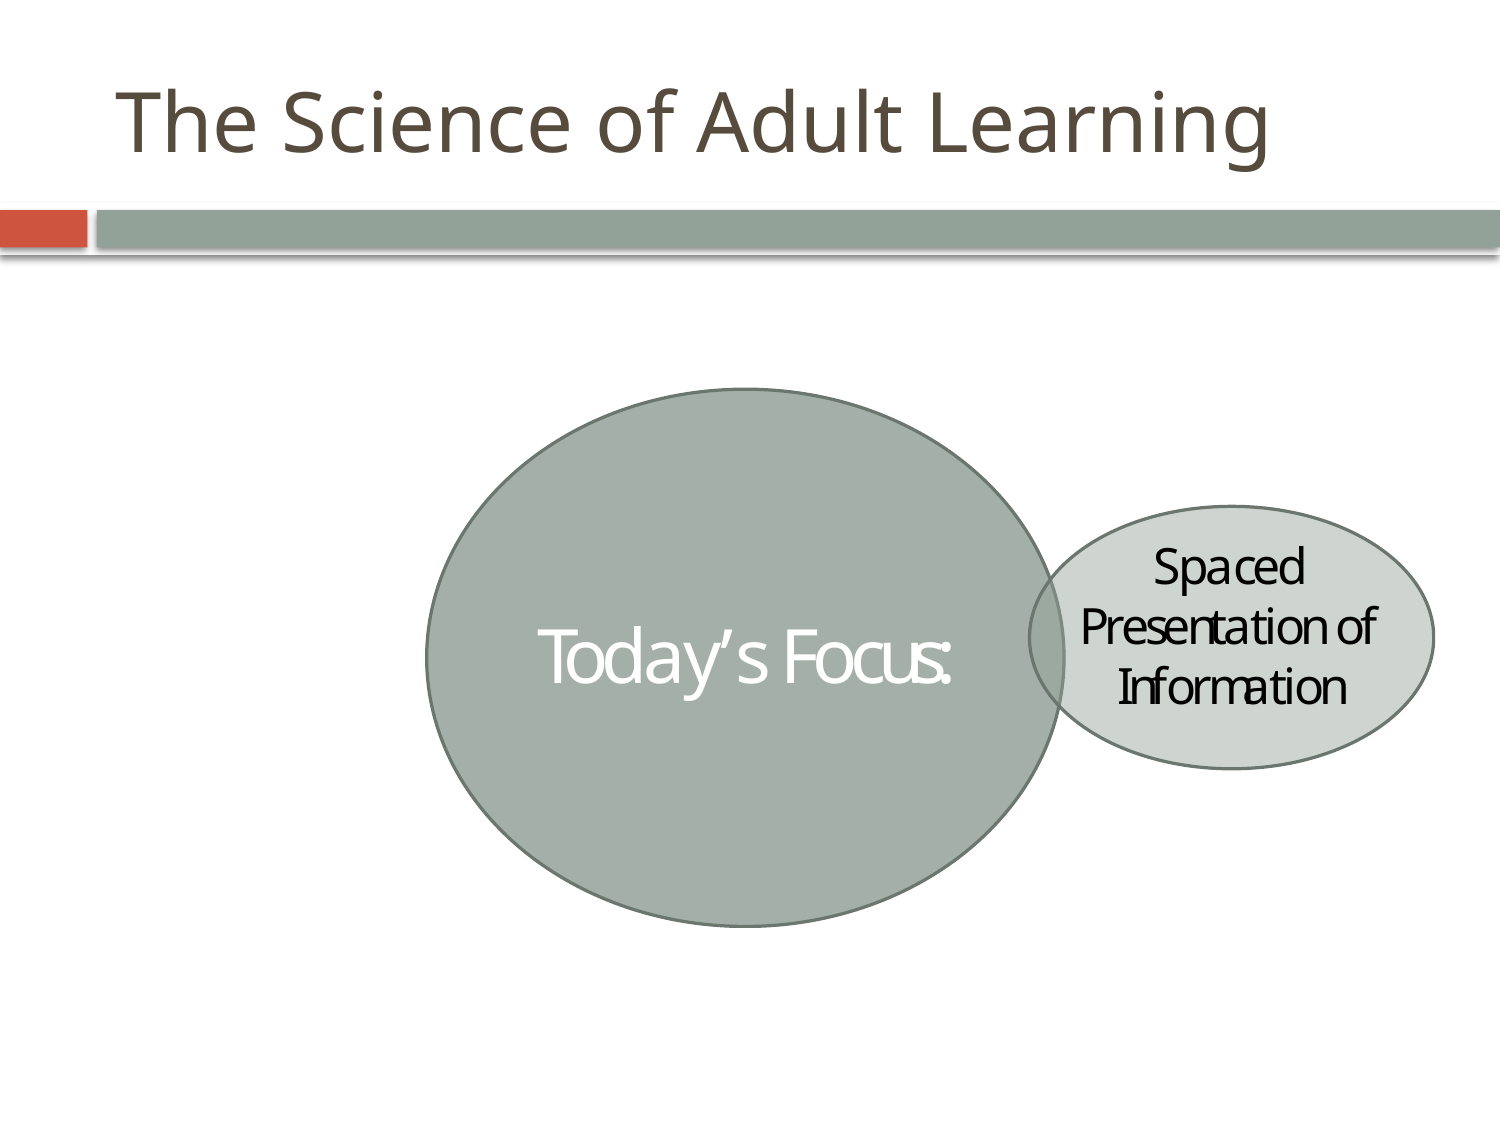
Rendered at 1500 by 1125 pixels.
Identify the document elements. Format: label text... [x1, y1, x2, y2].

title The Science of Adult Learning 3 [100, 37, 1438, 200]
picture [424, 387, 1436, 929]
